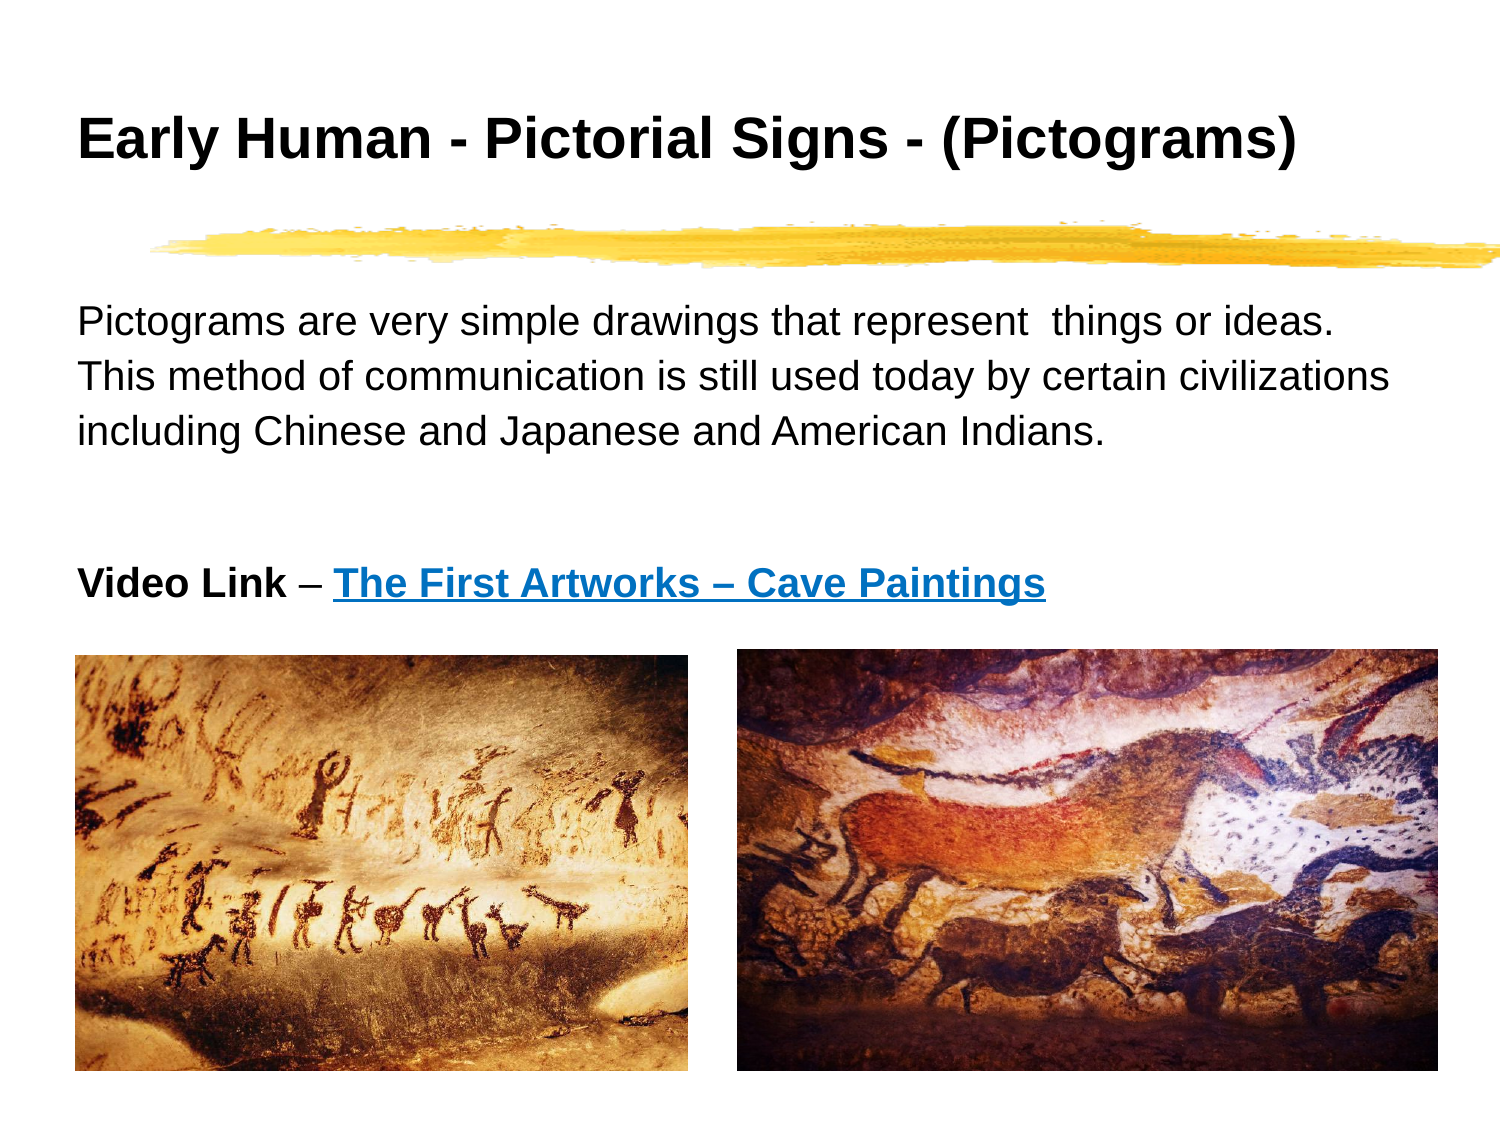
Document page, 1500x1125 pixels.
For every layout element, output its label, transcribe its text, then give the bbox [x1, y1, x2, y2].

picture [737, 649, 1438, 1071]
picture [1413, 215, 1500, 279]
text_box Early Human - Pictorial Signs - (Pictograms) Pictograms are very simple drawings that represent things or ideas. This method of communication is still used today by certain civilizations including Chinese and Japanese and American Indians. Video Link – The First Artworks – Cave Paintings [62, 112, 1413, 613]
picture [74, 655, 688, 1071]
